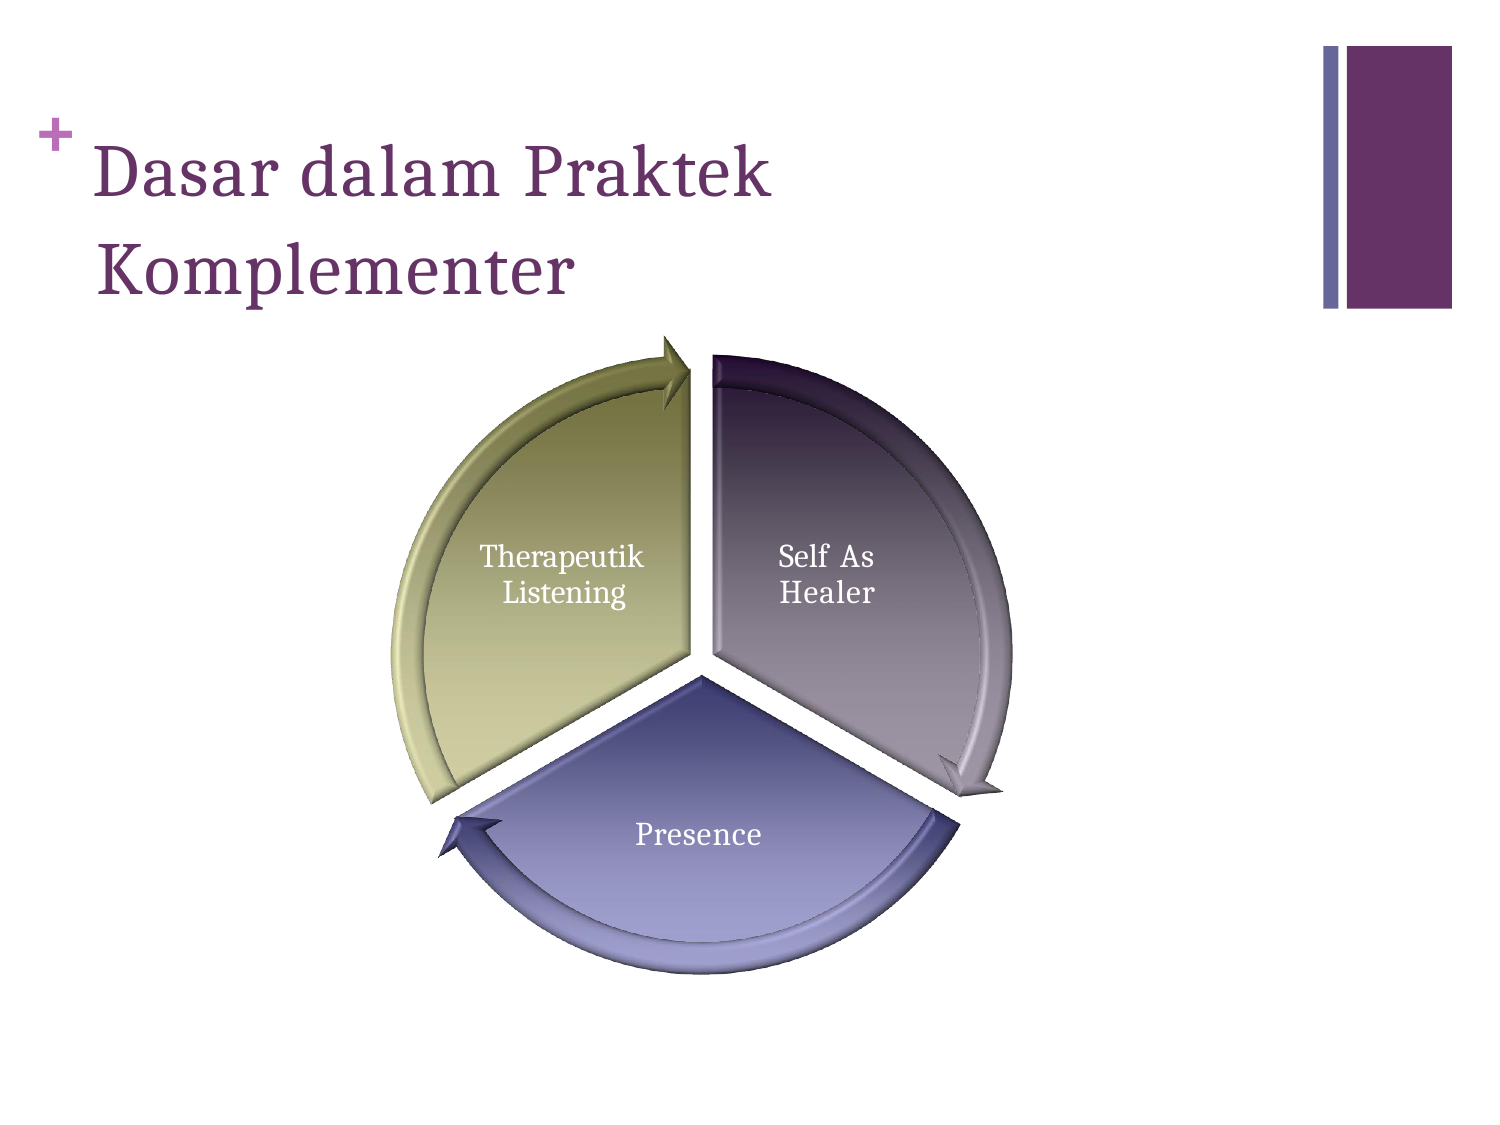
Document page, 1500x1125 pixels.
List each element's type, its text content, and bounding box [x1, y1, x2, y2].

title + Dasar dalam Praktek Komplementer [30, 82, 1133, 310]
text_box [389, 334, 1014, 975]
text_box [1323, 46, 1339, 309]
